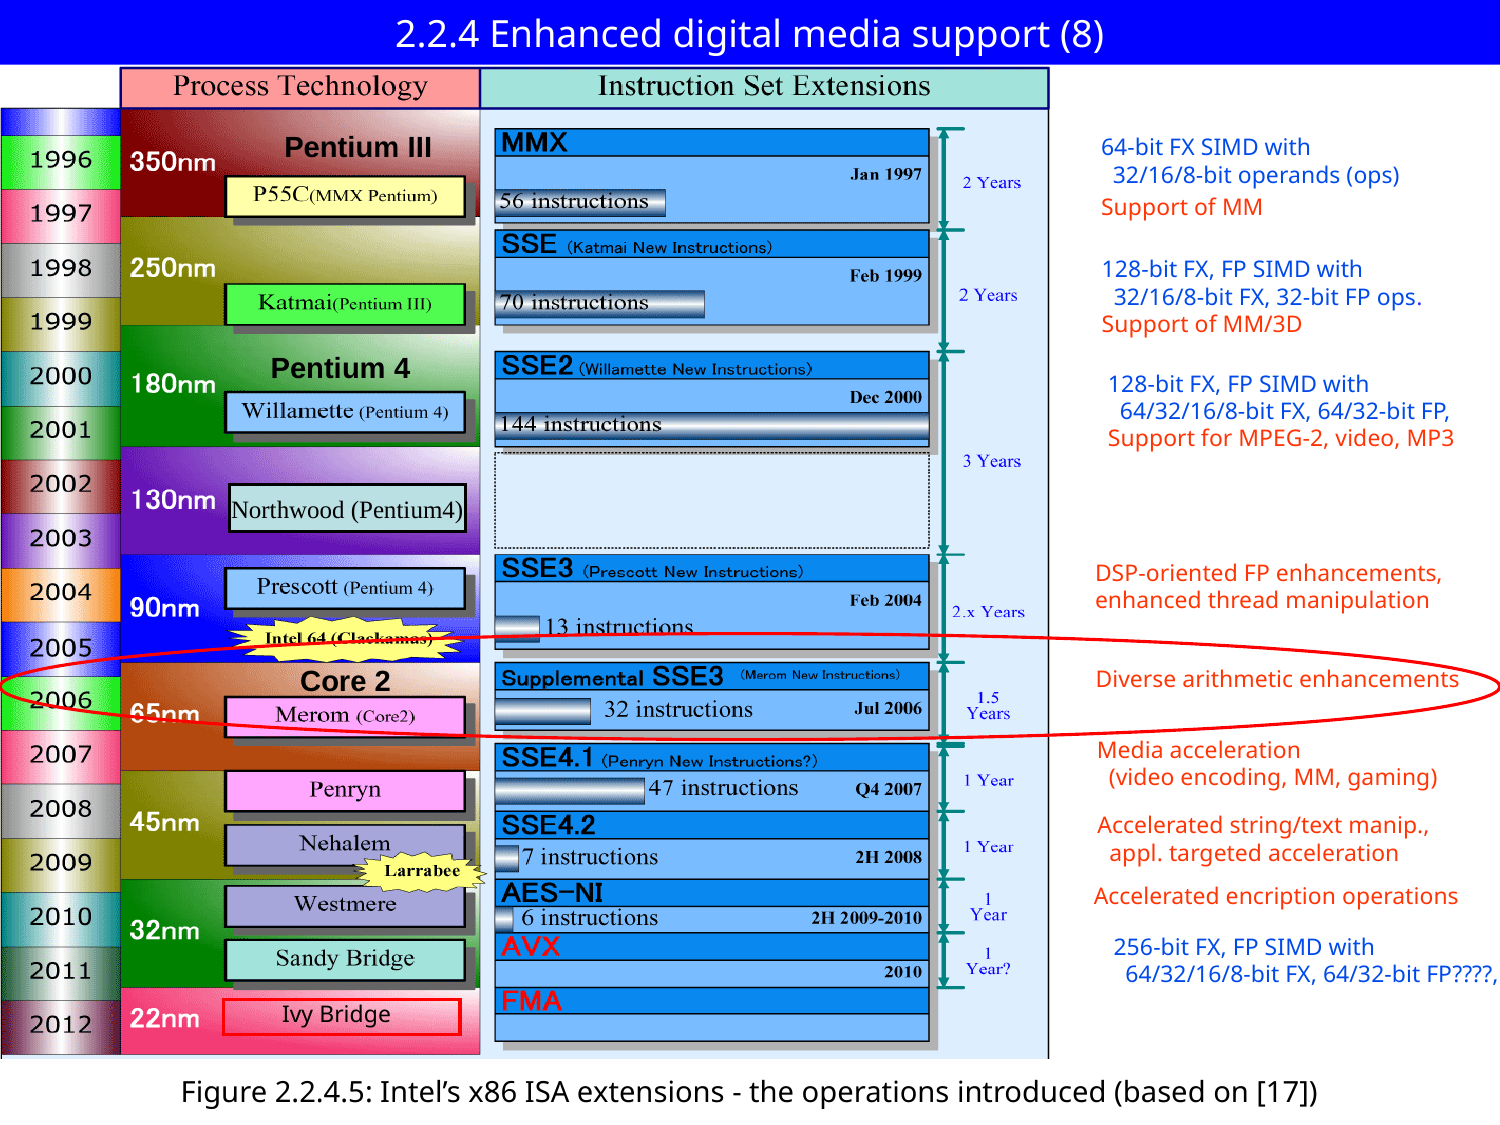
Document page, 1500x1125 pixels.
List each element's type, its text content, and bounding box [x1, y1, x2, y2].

text_box 64-bit FX SIMD with 32/16/8-bit operands (ops) Support of MM [1086, 125, 1416, 228]
text_box Diverse arithmetic enhancements [1382, 657, 1476, 673]
text_box 256-bit FX, FP SIMD with 64/32/16/8-bit FX, 64/32-bit FP????, [1098, 925, 1500, 995]
title 2.2.4 Enhanced digital media support (8) [0, 0, 1500, 65]
picture [0, 60, 1054, 1059]
text_box Accelerated string/text manip., appl. targeted acceleration [1082, 803, 1446, 874]
text_box Figure 2.2.4.5: Intel’s x86 ISA extensions - the operations introduced (based on [17]) [165, 1065, 1334, 1116]
text_box [1057, 638, 1500, 735]
text_box DSP-oriented FP enhancements, enhanced thread manipulation [1080, 550, 1459, 621]
text_box Accelerated encription operations [1079, 874, 1475, 917]
text_box 128-bit FX, FP SIMD with 32/16/8-bit FX, 32-bit FP ops. Support of MM/3D [1081, 247, 1438, 345]
text_box 128-bit FX, FP SIMD with 64/32/16/8-bit FX, 64/32-bit FP, Support for MPEG-2, video, MP3 [1093, 361, 1471, 459]
text_box Media acceleration (video encoding, MM, gaming) [1082, 727, 1453, 798]
